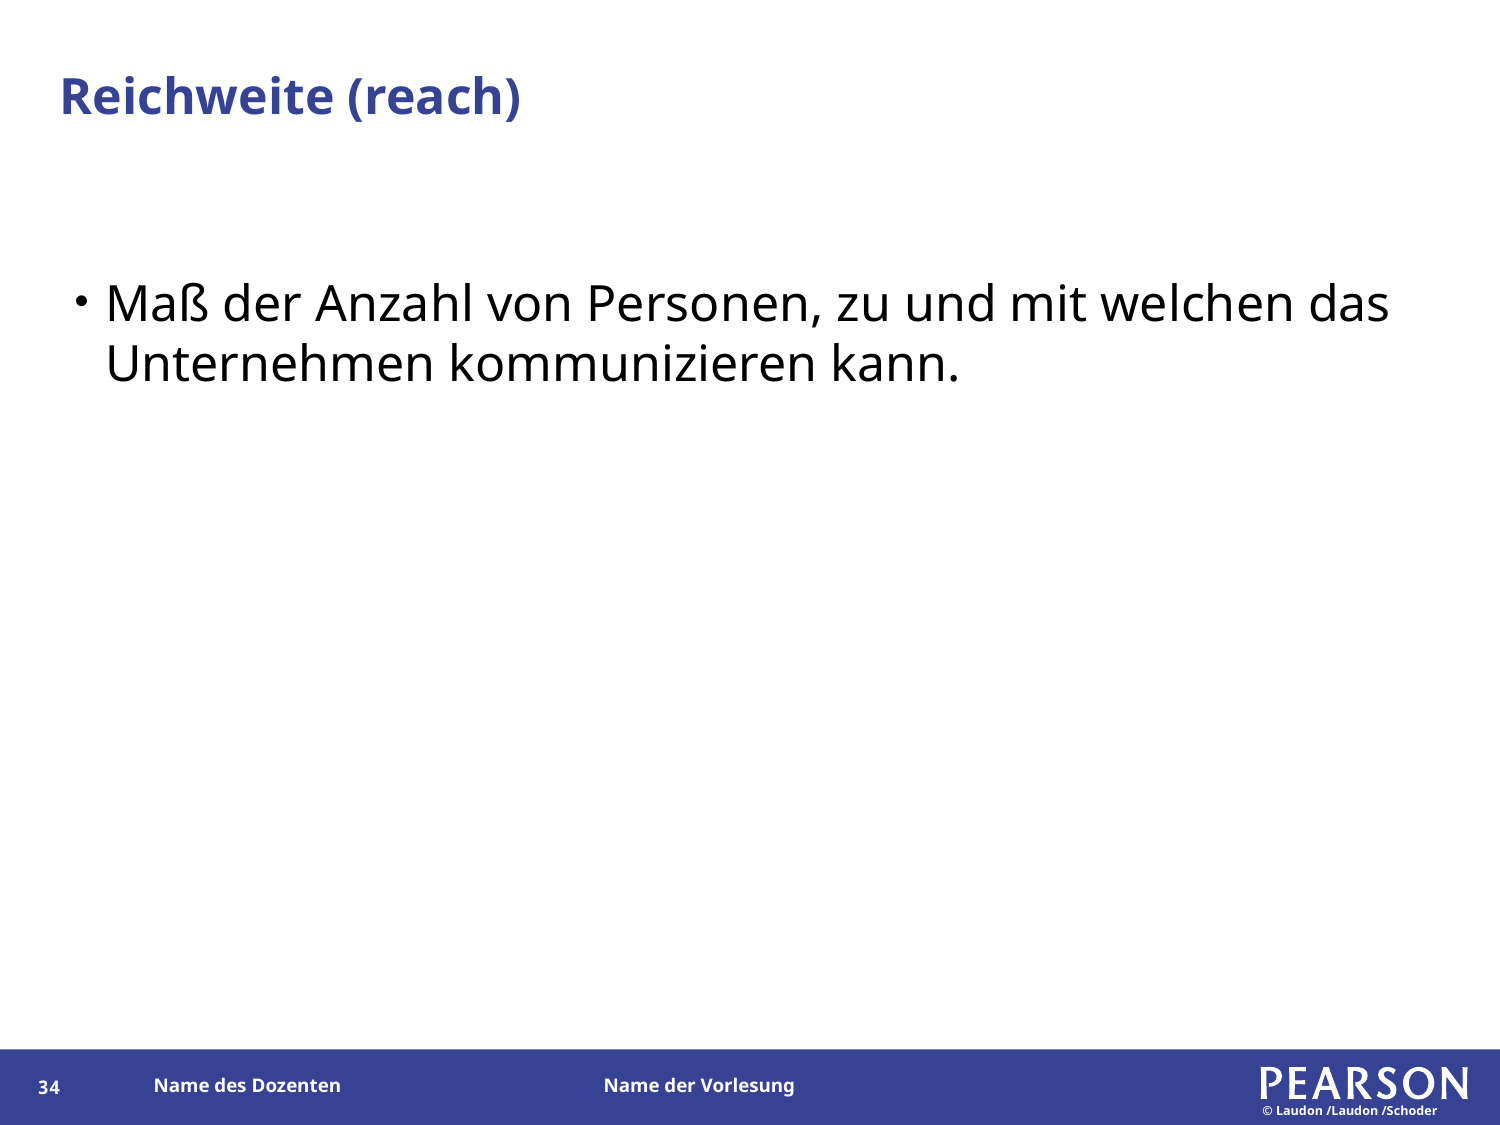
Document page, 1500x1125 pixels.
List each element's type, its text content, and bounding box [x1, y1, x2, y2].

slide_number 33 [22, 1067, 136, 1098]
list Maß der Anzahl von Personen, zu und mit welchen das Unternehmen kommunizieren kann. [59, 263, 1410, 1017]
title Reichweite (reach) [59, 64, 1410, 213]
